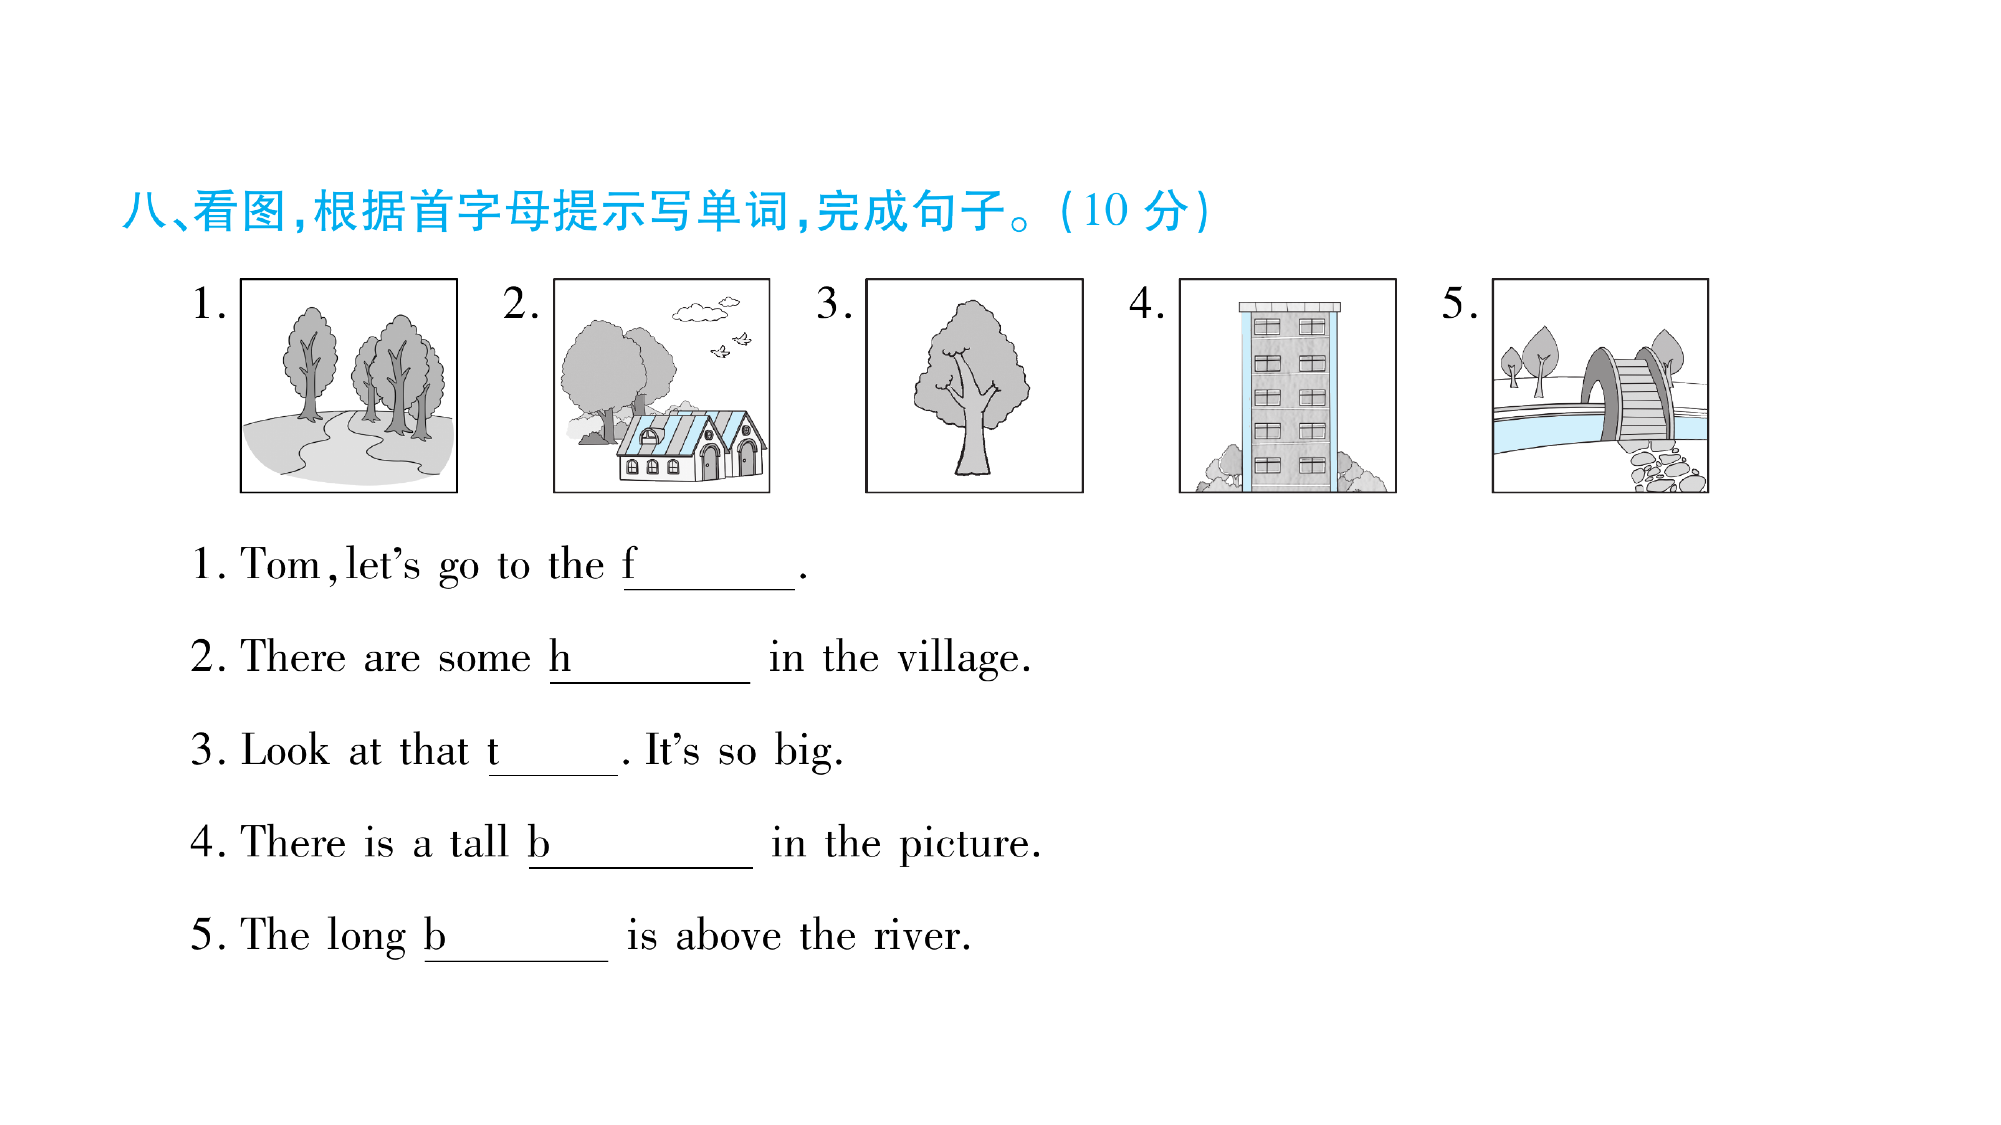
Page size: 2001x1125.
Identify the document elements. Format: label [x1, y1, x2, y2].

picture [118, 177, 2000, 968]
